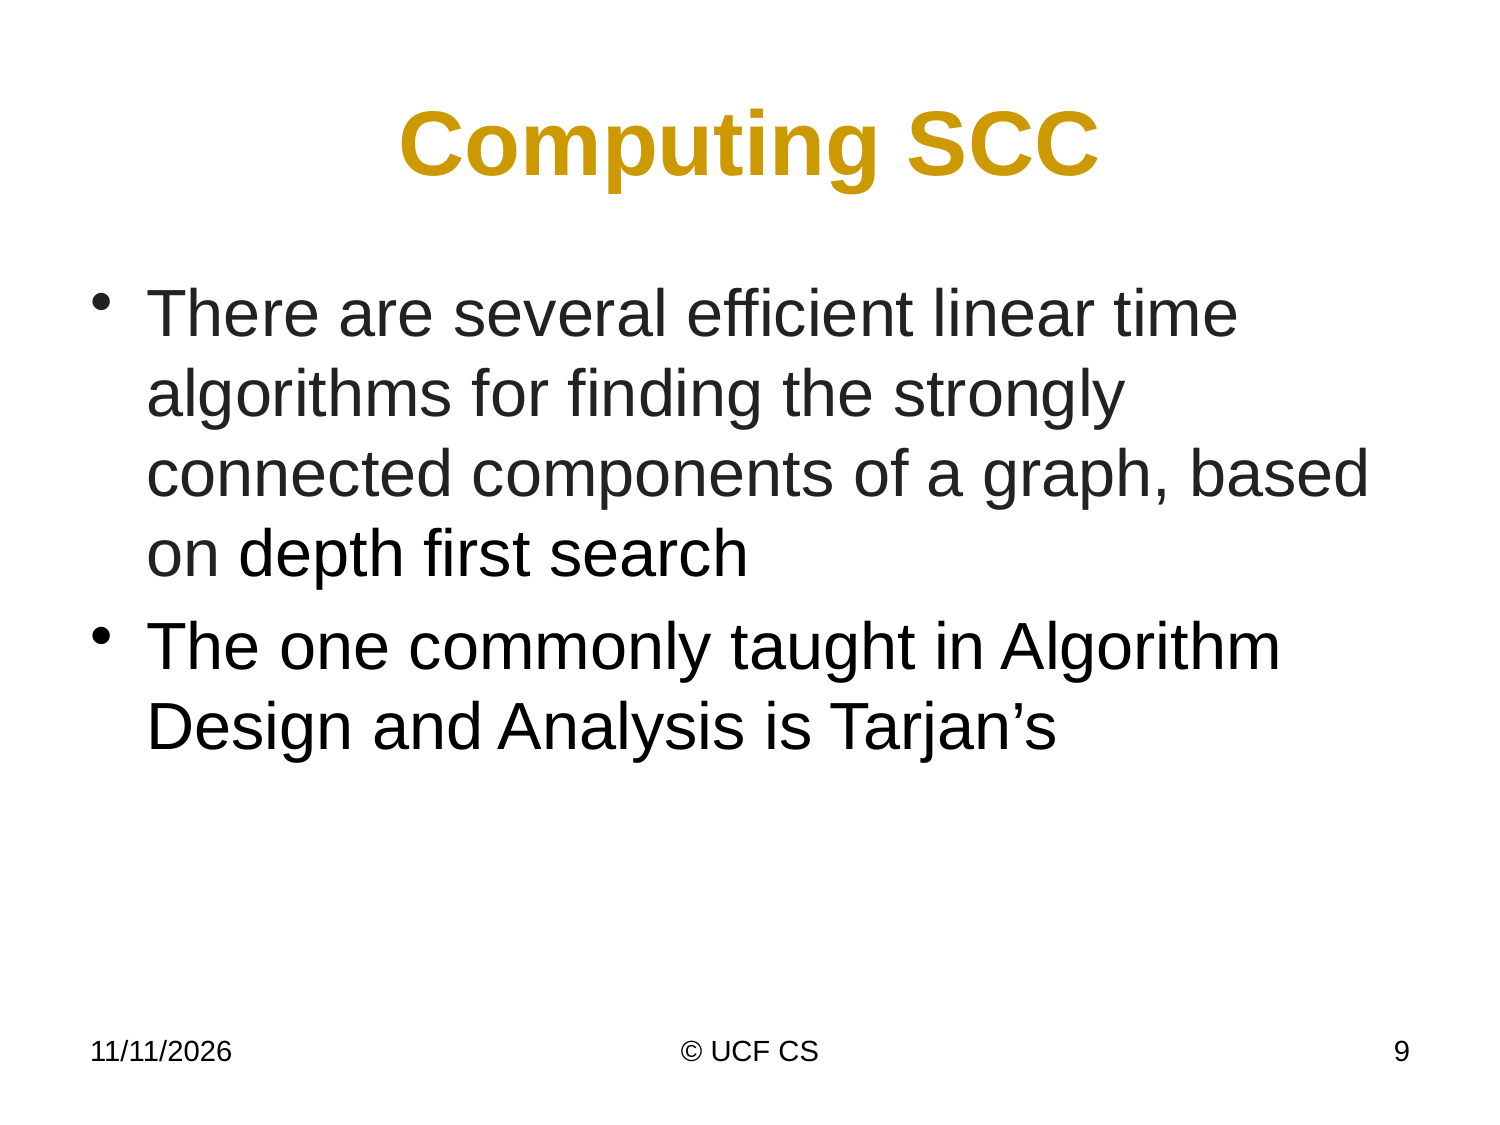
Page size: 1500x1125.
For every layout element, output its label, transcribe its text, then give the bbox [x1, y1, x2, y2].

slide_number 9 [1074, 1024, 1426, 1103]
list There are several efficient linear time algorithms for finding the strongly connected components of a graph, based on depth first search The one commonly taught in Algorithm Design and Analysis is Tarjan’s [75, 262, 1425, 1005]
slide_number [74, 1024, 426, 1103]
title Computing SCC [75, 45, 1425, 233]
footer © UCF CS [512, 1024, 988, 1103]
